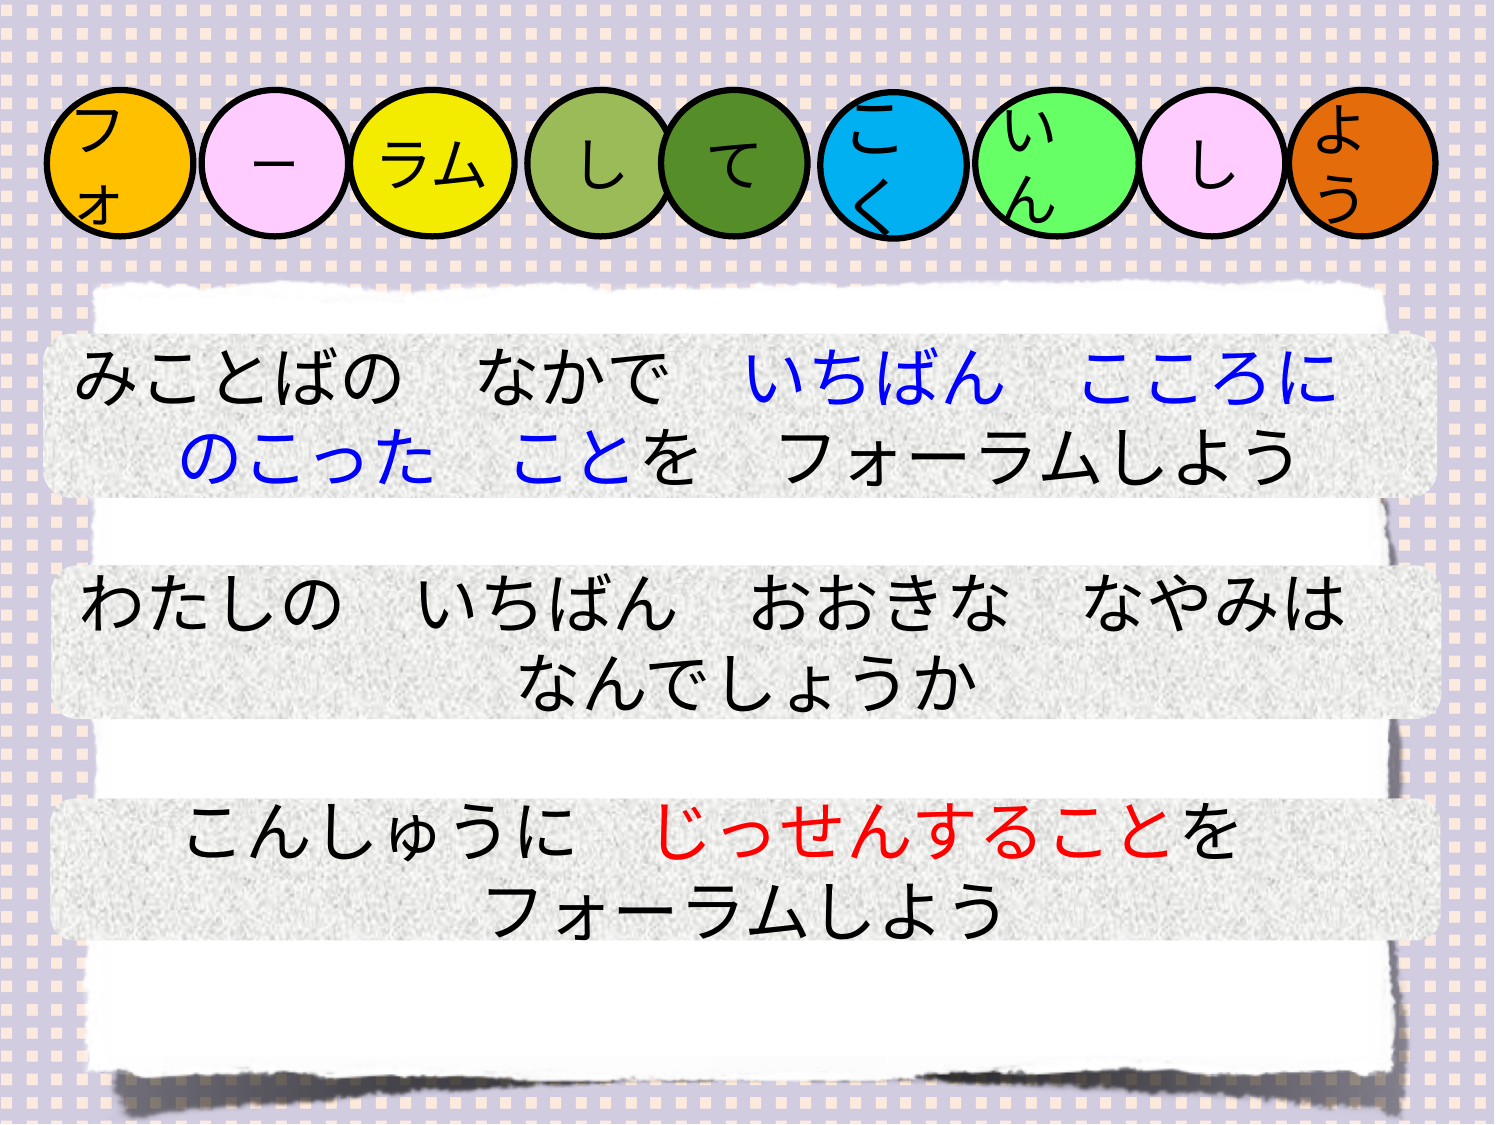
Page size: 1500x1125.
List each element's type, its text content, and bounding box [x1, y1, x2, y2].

text_box ー [201, 89, 349, 237]
text_box フォ [46, 89, 194, 237]
text_box いん [975, 89, 1139, 237]
text_box し [1138, 89, 1286, 237]
text_box こく [820, 92, 967, 239]
picture [25, 265, 1456, 1125]
text_box て [661, 89, 808, 237]
text_box ラム [350, 89, 515, 237]
text_box [0, 0, 1495, 1124]
text_box し [527, 89, 667, 237]
text_box よう [1288, 89, 1436, 237]
